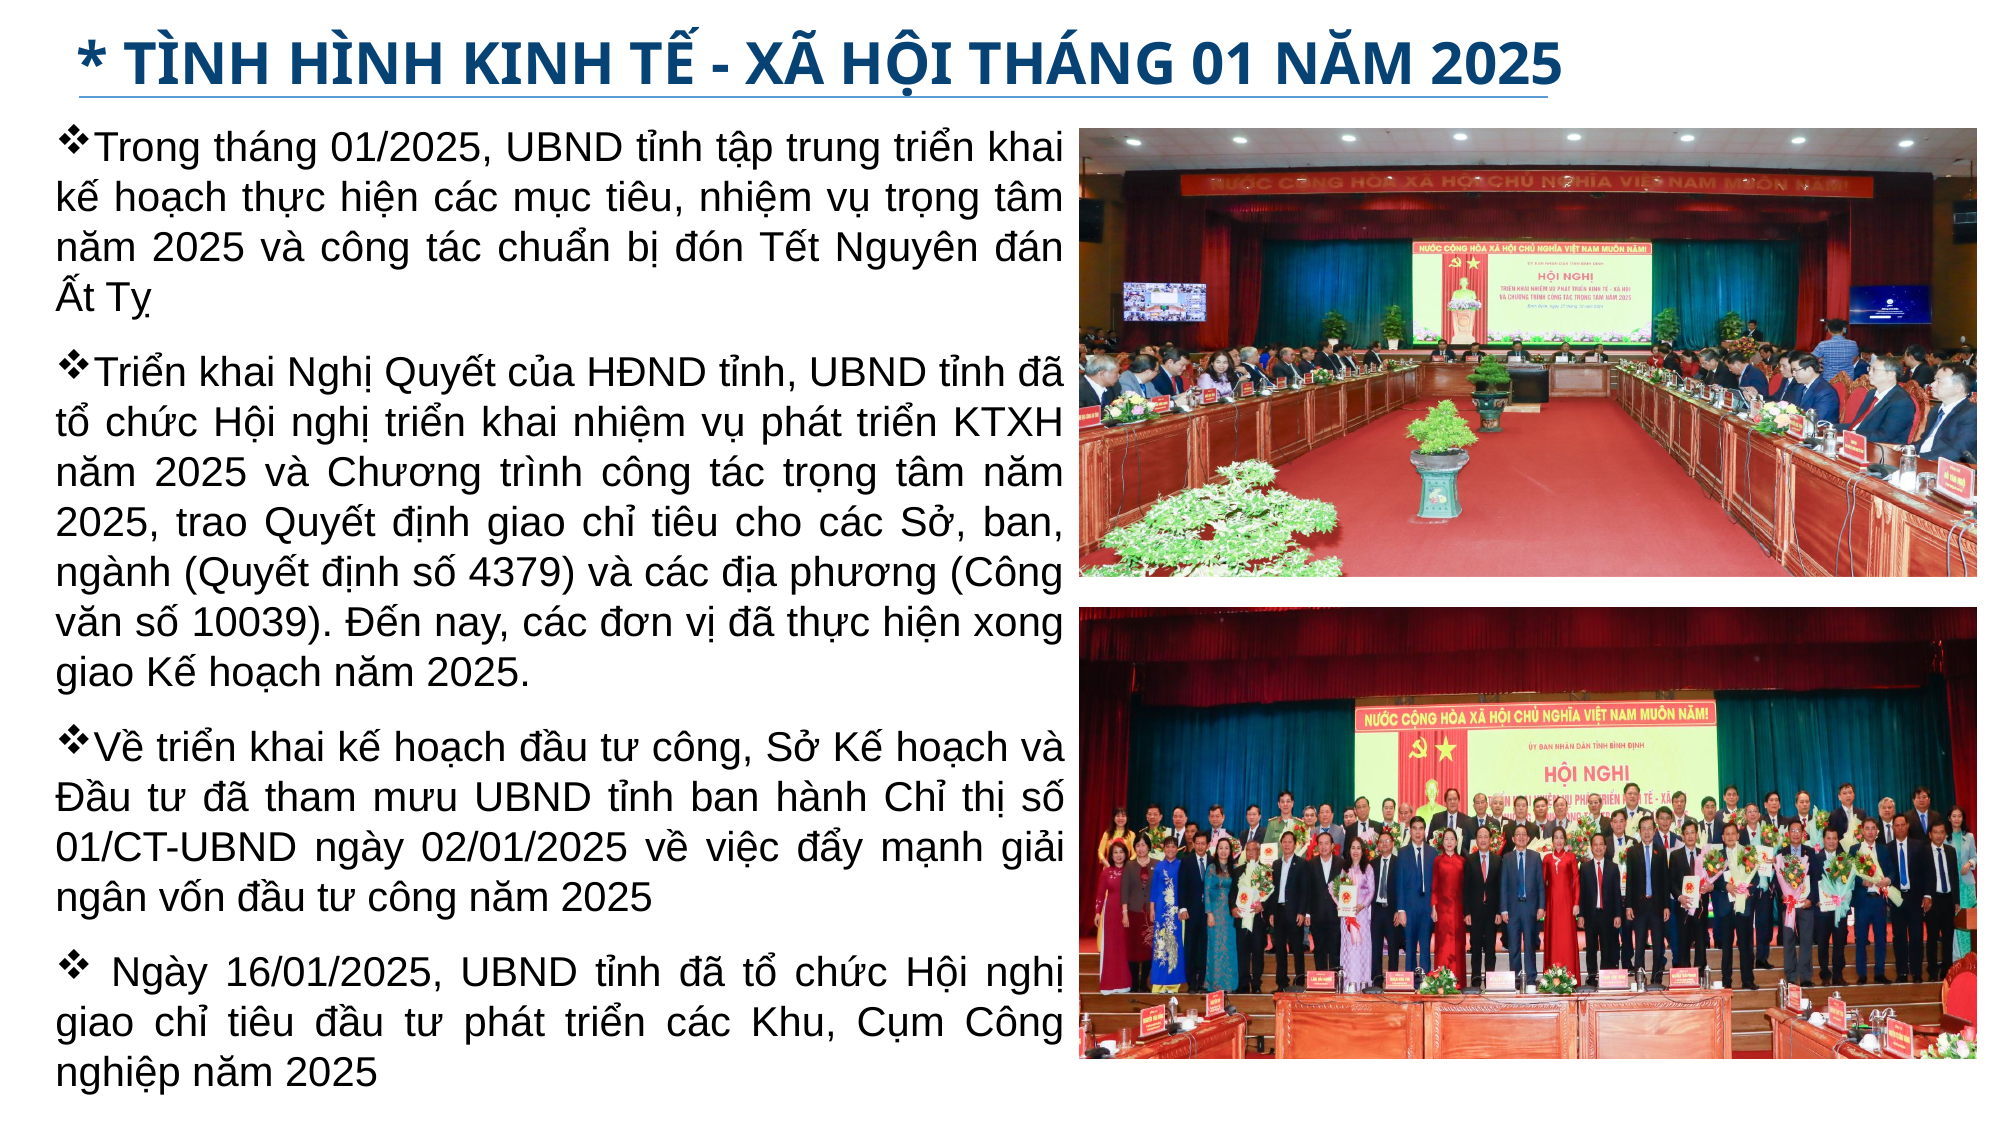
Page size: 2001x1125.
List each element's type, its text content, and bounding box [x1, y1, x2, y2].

picture [1079, 128, 1977, 577]
text_box Trong tháng 01/2025, UBND tỉnh tập trung triển khai kế hoạch thực hiện các mục tiêu, nhiệm vụ trọng tâm năm 2025 và công tác chuẩn bị đón Tết Nguyên đán Ất Tỵ Triển khai Nghị Quyết của HĐND tỉnh, UBND tỉnh đã tổ chức Hội nghị triển khai nhiệm vụ phát triển KTXH năm 2025 và Chương trình công tác trọng tâm năm 2025, trao Quyết định giao chỉ tiêu cho các Sở, ban, ngành (Quyết định số 4379) và các địa phương (Công văn số 10039). Đến nay, các đơn vị đã thực hiện xong giao Kế hoạch năm 2025. Về triển khai kế hoạch đầu tư công, Sở Kế hoạch và Đầu tư đã tham mưu UBND tỉnh ban hành Chỉ thị số 01/CT-UBND ngày 02/01/2025 về việc đẩy mạnh giải ngân vốn đầu tư công năm 2025 Ngày 16/01/2025, UBND tỉnh đã tổ chức Hội nghị giao chỉ tiêu đầu tư phát triển các Khu, Cụm Công nghiệp năm 2025 [40, 112, 1080, 1125]
text_box * TÌNH HÌNH KINH TẾ - XÃ HỘI THÁNG 01 NĂM 2025 [62, 18, 1907, 97]
picture [1079, 607, 1977, 1059]
